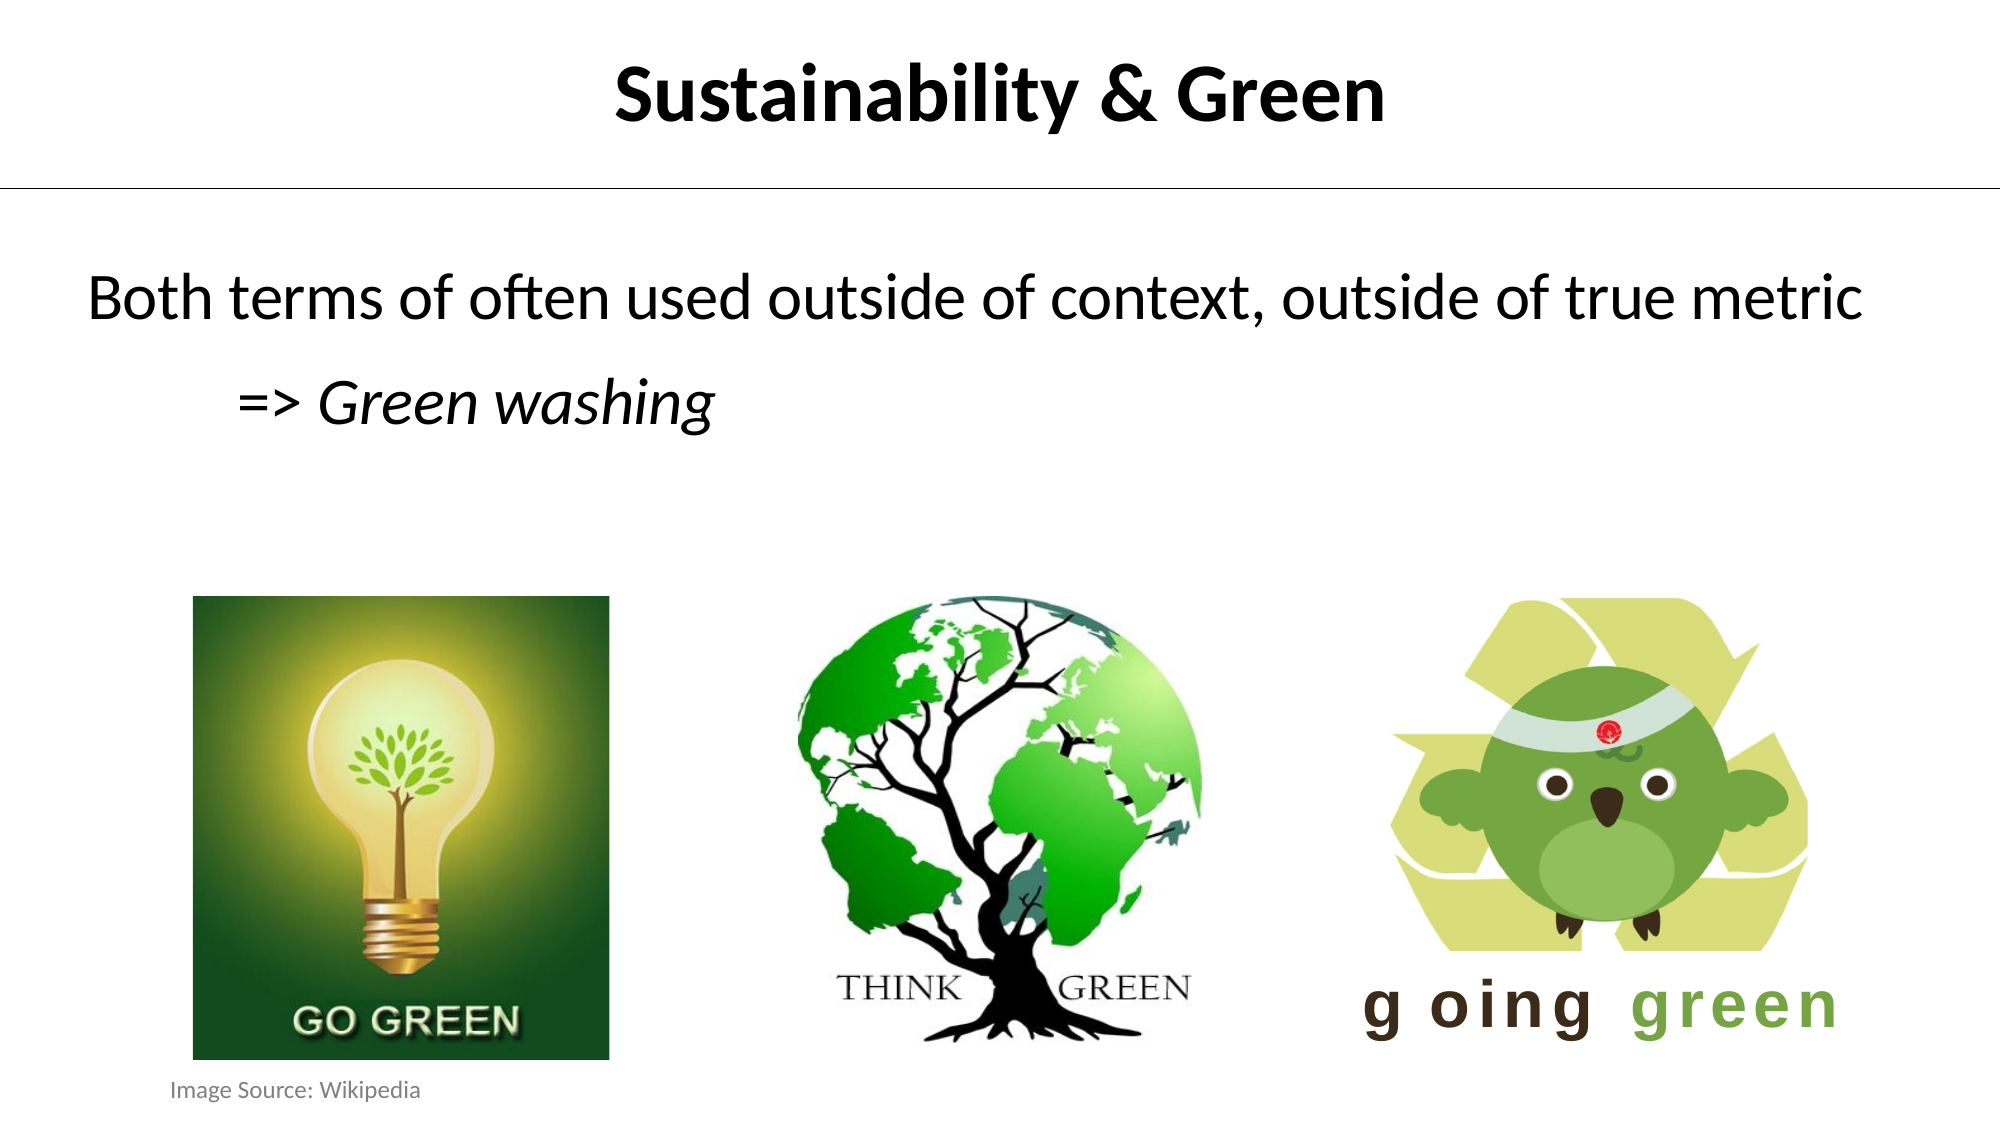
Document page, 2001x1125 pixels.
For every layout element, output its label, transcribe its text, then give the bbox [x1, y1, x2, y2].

text_box Sustainability & Green [597, 30, 1403, 146]
text_box [192, 596, 610, 1060]
text_box Image Source: Wikipedia [155, 1066, 437, 1112]
text_box [1390, 596, 1808, 920]
text_box [797, 596, 1202, 1043]
text_box Both terms of often used outside of context, outside of true metric => Green washing [86, 240, 1913, 438]
text_box g oing green [1329, 920, 1869, 1041]
